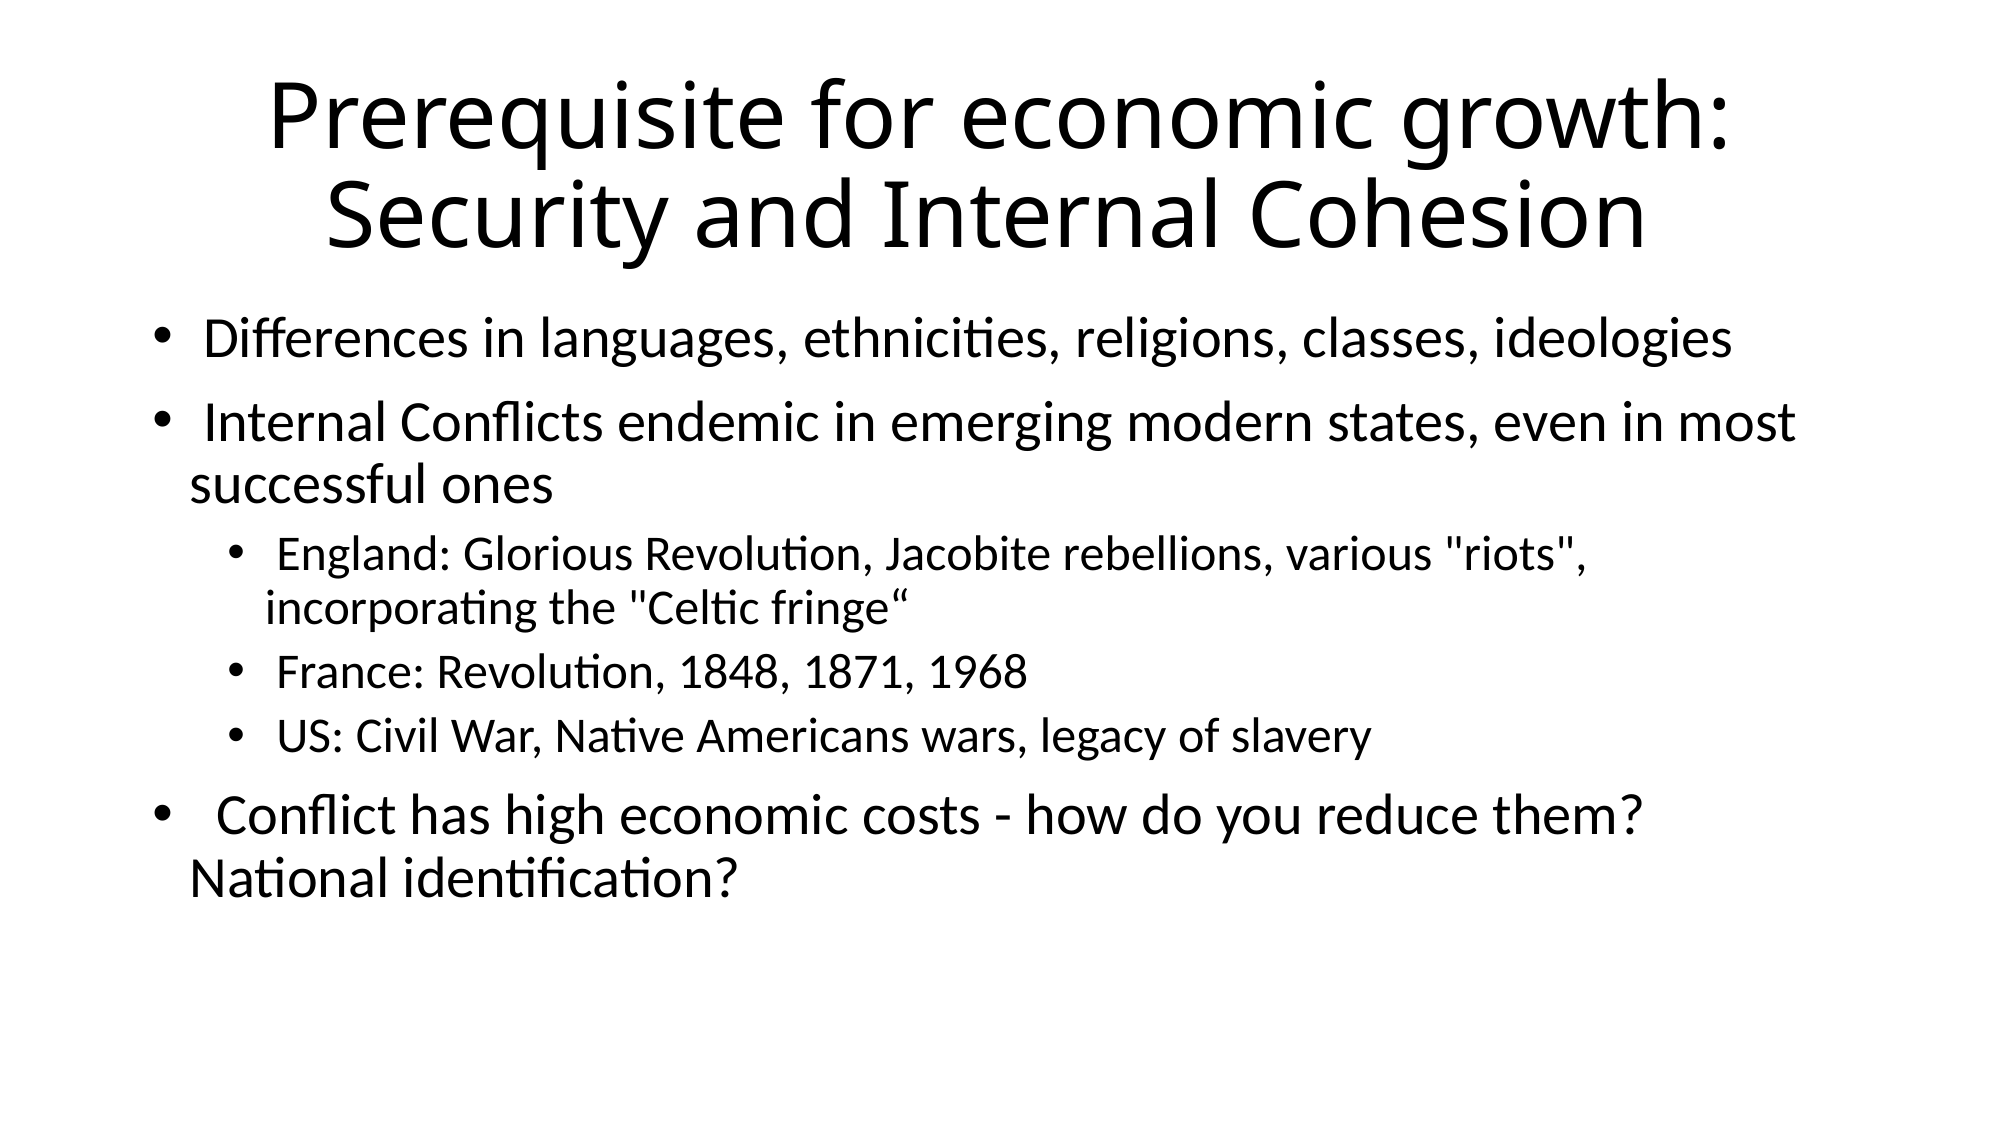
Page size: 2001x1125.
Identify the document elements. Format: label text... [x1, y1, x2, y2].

list Differences in languages, ethnicities, religions, classes, ideologies Internal Conflicts endemic in emerging modern states, even in most successful ones England: Glorious Revolution, Jacobite rebellions, various "riots", incorporating the "Celtic fringe“ France: Revolution, 1848, 1871, 1968 US: Civil War, Native Americans wars, legacy of slavery Conflict has high economic costs - how do you reduce them? National identification? [137, 299, 1863, 1014]
title Prerequisite for economic growth: Security and Internal Cohesion [137, 59, 1863, 278]
